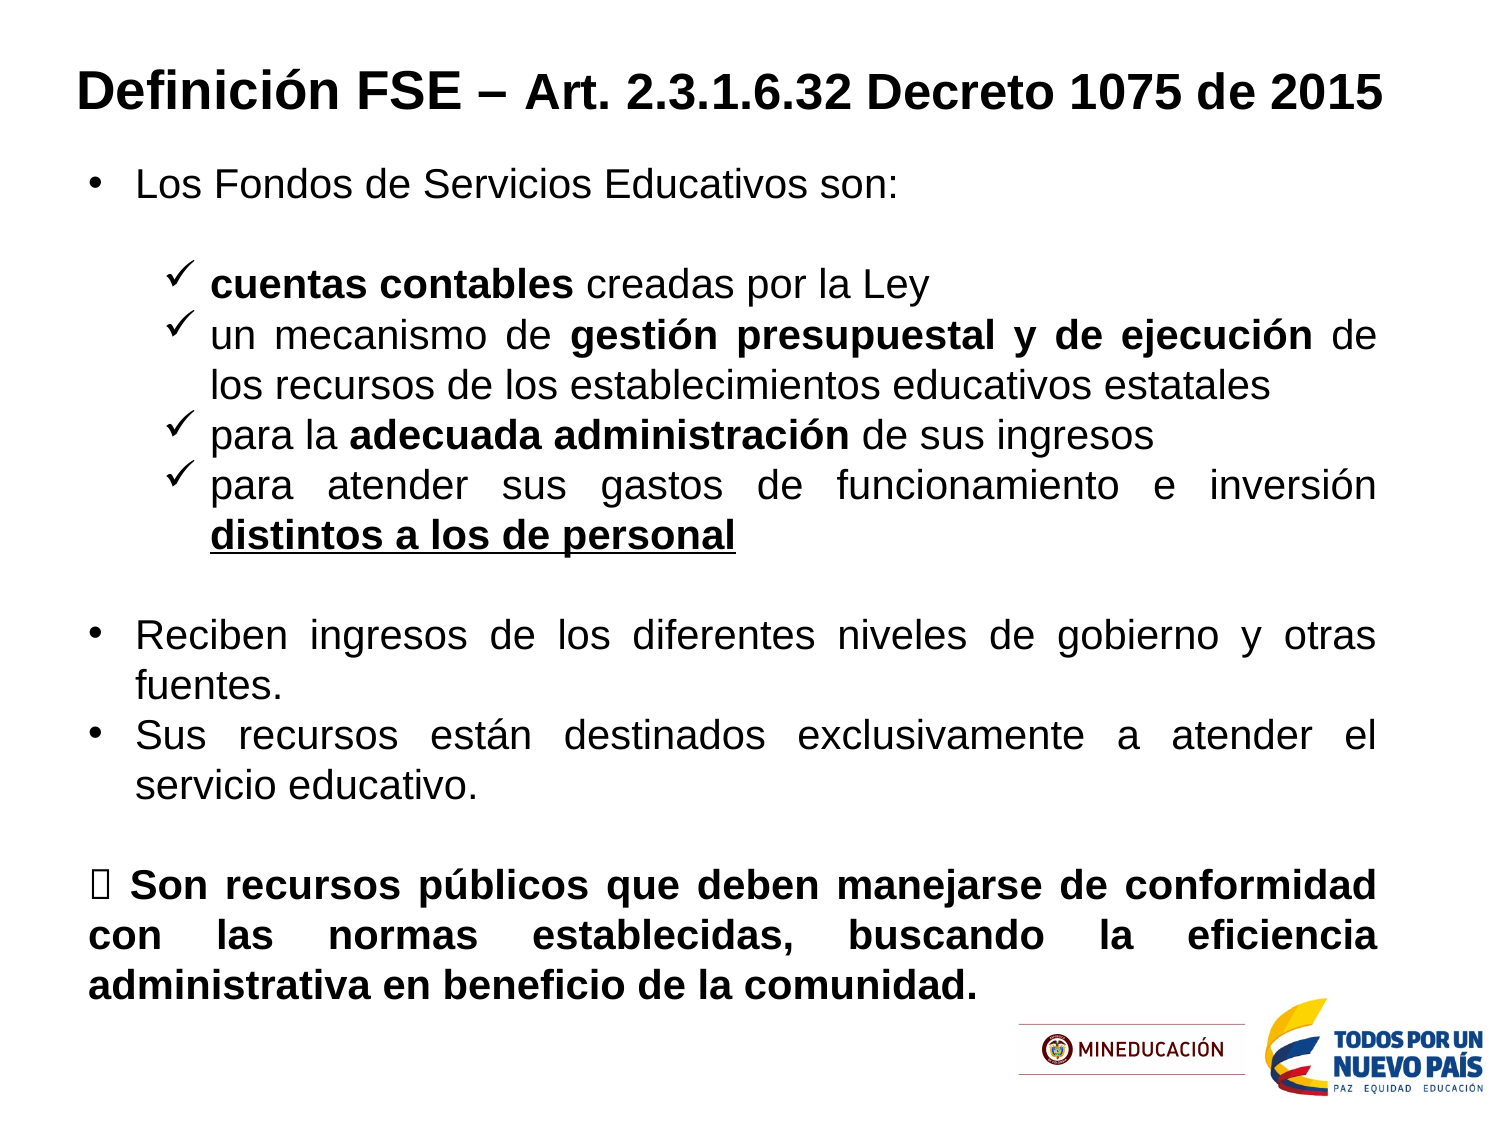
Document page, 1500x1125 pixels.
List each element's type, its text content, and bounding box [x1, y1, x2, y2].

text_box Los Fondos de Servicios Educativos son: cuentas contables creadas por la Ley un mecanismo de gestión presupuestal y de ejecución de los recursos de los establecimientos educativos estatales para la adecuada administración de sus ingresos para atender sus gastos de funcionamiento e inversión distintos a los de personal Reciben ingresos de los diferentes niveles de gobierno y otras fuentes. Sus recursos están destinados exclusivamente a atender el servicio educativo.  Son recursos públicos que deben manejarse de conformidad con las normas establecidas, buscando la eficiencia administrativa en beneficio de la comunidad. [7, 149, 1393, 1066]
picture [1015, 987, 1495, 1112]
text_box Definición FSE – Art. 2.3.1.6.32 Decreto 1075 de 2015 [61, 20, 1412, 155]
